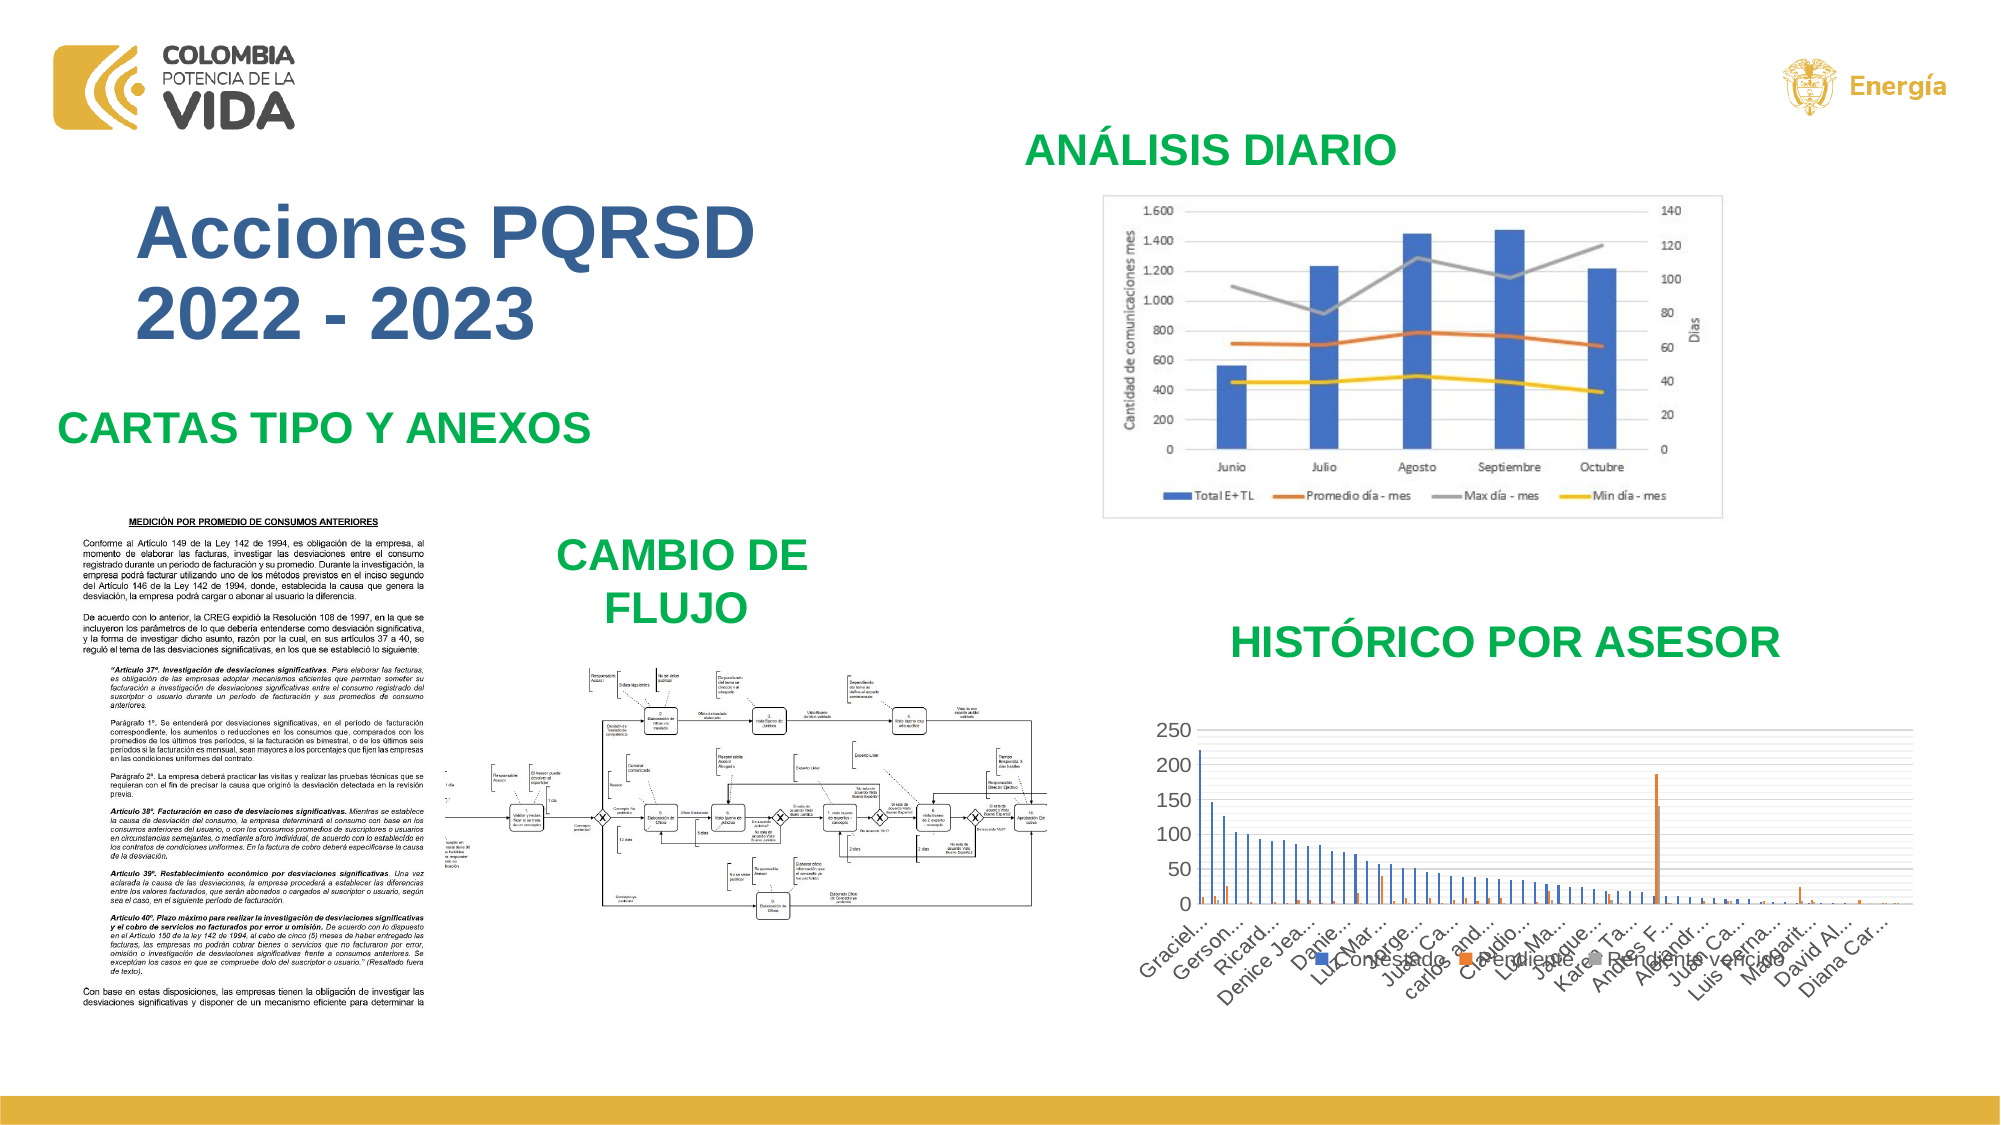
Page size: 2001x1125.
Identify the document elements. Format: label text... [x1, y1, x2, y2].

text_box Acciones PQRSD 2022 - 2023 [120, 238, 809, 364]
chart [1132, 711, 1927, 1010]
text_box ANÁLISIS DIARIO [868, 113, 1567, 235]
text_box HISTÓRICO POR ASESOR [1122, 605, 1890, 728]
text_box CAMBIO DE FLUJO [464, 518, 902, 668]
picture [0, 0, 2000, 1125]
text_box CARTAS TIPO Y ANEXOS [0, 391, 695, 513]
